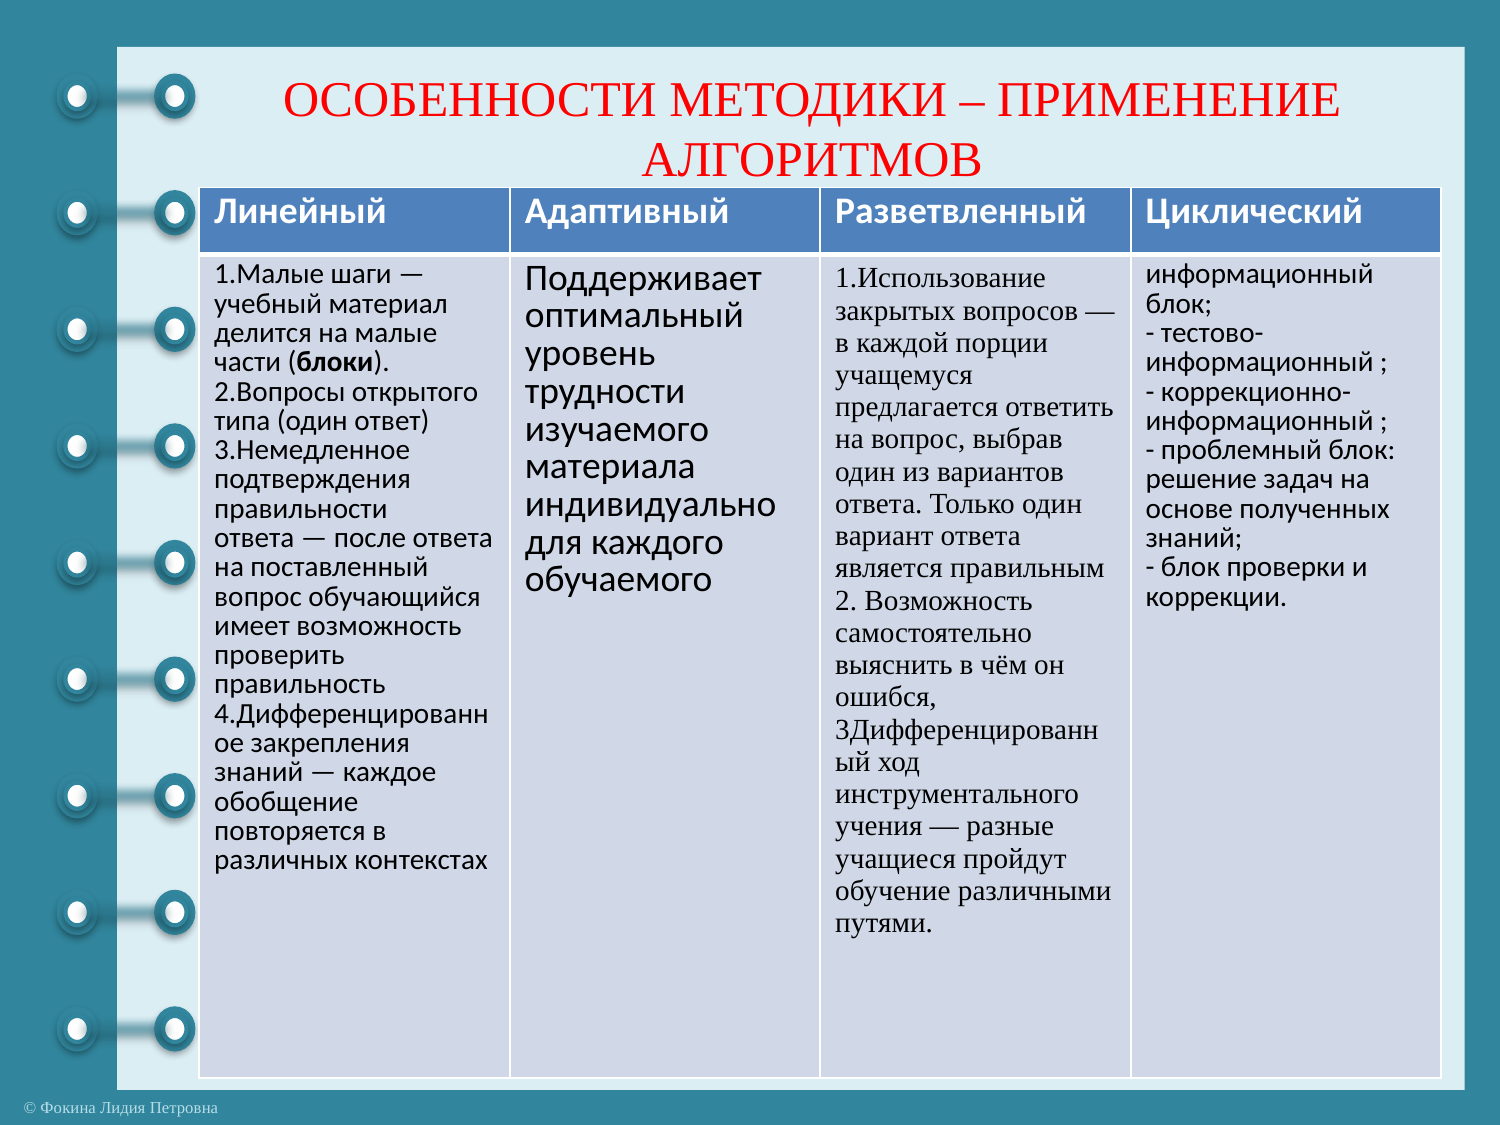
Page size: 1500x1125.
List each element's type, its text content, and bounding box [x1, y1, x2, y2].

table_cell 1.Использование закрытых вопросов — в каждой порции учащемуся предлагается ответить на вопрос, выбрав один из вариантов ответа. Только один вариант ответа является правильным 2. Возможность самостоятельно выяснить в чём он ошибся, 3Дифференцированный ход инструментального учения — разные учащиеся пройдут обучение различными путями. [821, 257, 1130, 1077]
table_cell Поддерживает оптимальный уровень трудности изучаемого материала индивидуально для каждого обучаемого [511, 257, 819, 1077]
table_header Адаптивный [511, 188, 819, 252]
table_header Линейный [200, 188, 509, 252]
table_cell 1.Малые шаги — учебный материал делится на малые части (блоки). 2.Вопросы открытого типа (один ответ) 3.Немедленное подтверждения правильности ответа — после ответа на поставленный вопрос обучающийся имеет возможность проверить правильность 4.Дифференцированное закрепления знаний — каждое обобщение повторяется в различных контекстах [200, 257, 509, 1077]
table_cell информационный блок; - тестово-информационный ; - коррекционно-информационный ; - проблемный блок: решение задач на основе полученных знаний; - блок проверки и коррекции. [1132, 257, 1440, 1077]
table_header Циклический [1132, 188, 1440, 252]
table_header Разветвленный [821, 188, 1130, 252]
title ОСОБЕННОСТИ МЕТОДИКИ – ПРИМЕНЕНИЕ АЛГОРИТМОВ [199, 58, 1425, 187]
